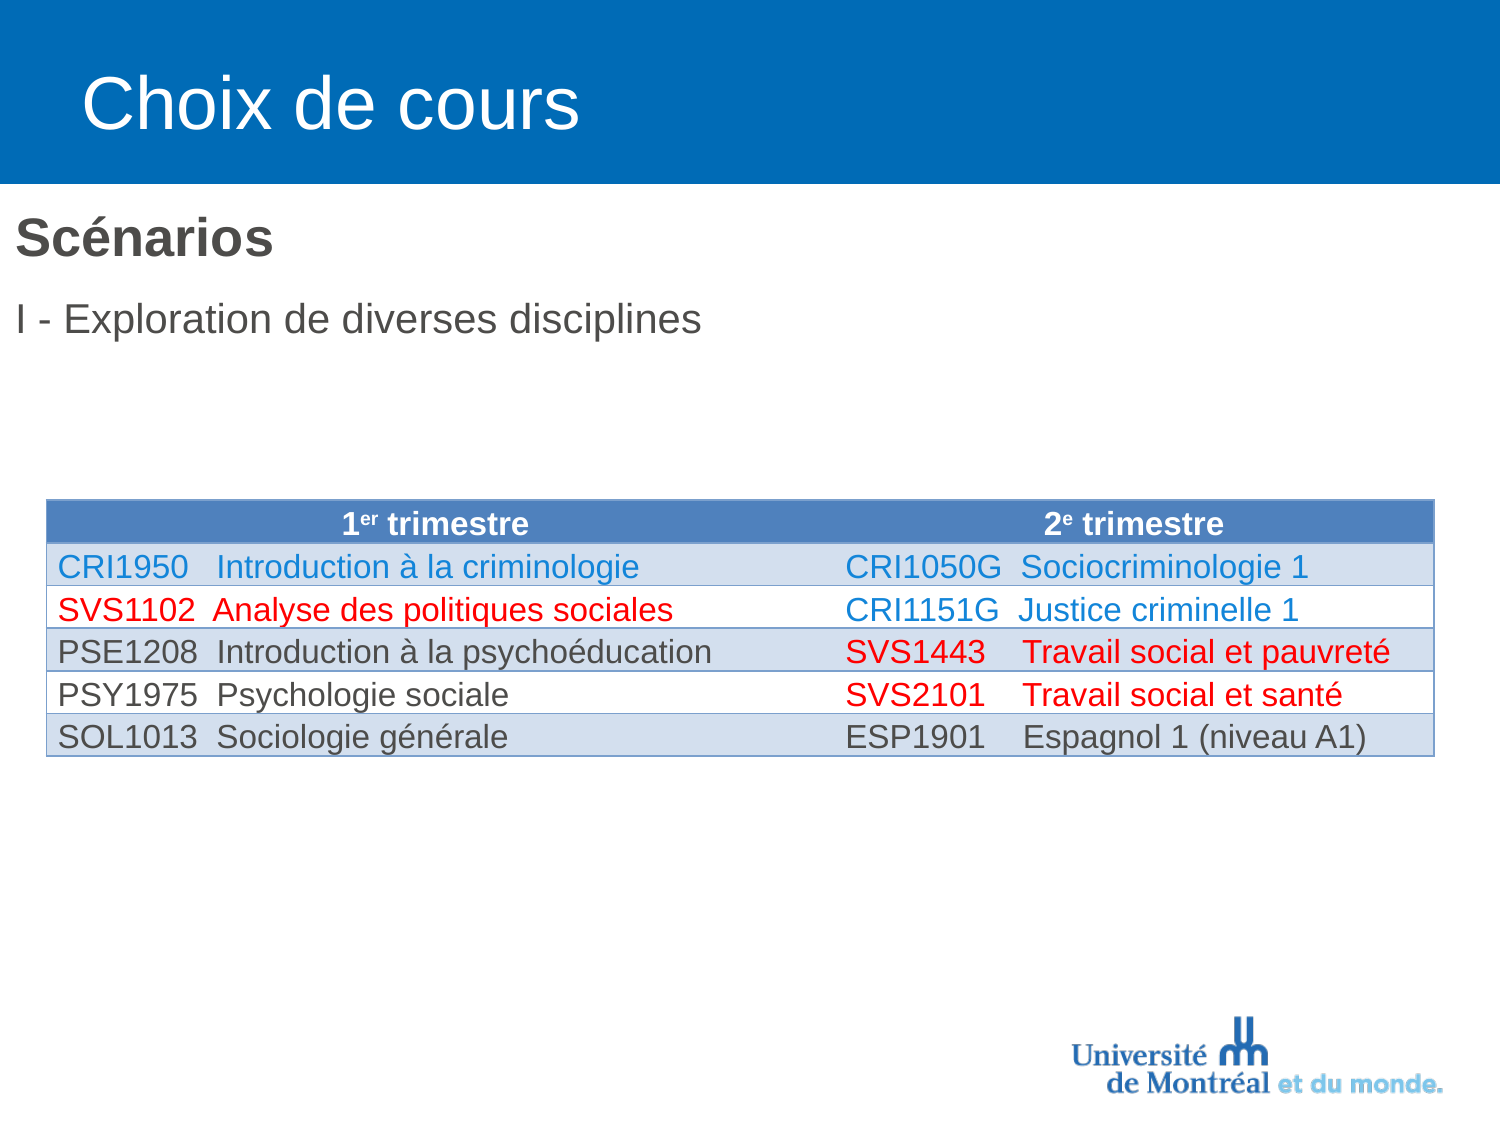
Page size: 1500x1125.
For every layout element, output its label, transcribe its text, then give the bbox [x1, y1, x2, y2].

table_cell SVS2101 Travail social et santé [834, 672, 1433, 713]
table_cell PSY1975 Psychologie sociale [47, 672, 834, 713]
table_cell SOL1013 Sociologie générale [47, 714, 834, 755]
table_cell SVS1443 Travail social et pauvreté [834, 629, 1433, 670]
table_cell CRI1050G Sociocriminologie 1 [834, 544, 1433, 585]
picture [1021, 990, 1500, 1125]
table_header 1er trimestre [47, 501, 834, 542]
list Scénarios I - Exploration de diverses disciplines [0, 194, 1433, 969]
table_cell PSE1208 Introduction à la psychoéducation [47, 629, 834, 670]
title Choix de cours [66, 31, 1434, 180]
table_cell SVS1102 Analyse des politiques sociales [47, 586, 834, 627]
table_cell CRI1950 Introduction à la criminologie [47, 544, 834, 585]
table_cell ESP1901 Espagnol 1 (niveau A1) [834, 714, 1433, 755]
table_header 2e trimestre [834, 501, 1433, 542]
table_cell CRI1151G Justice criminelle 1 [834, 586, 1433, 627]
